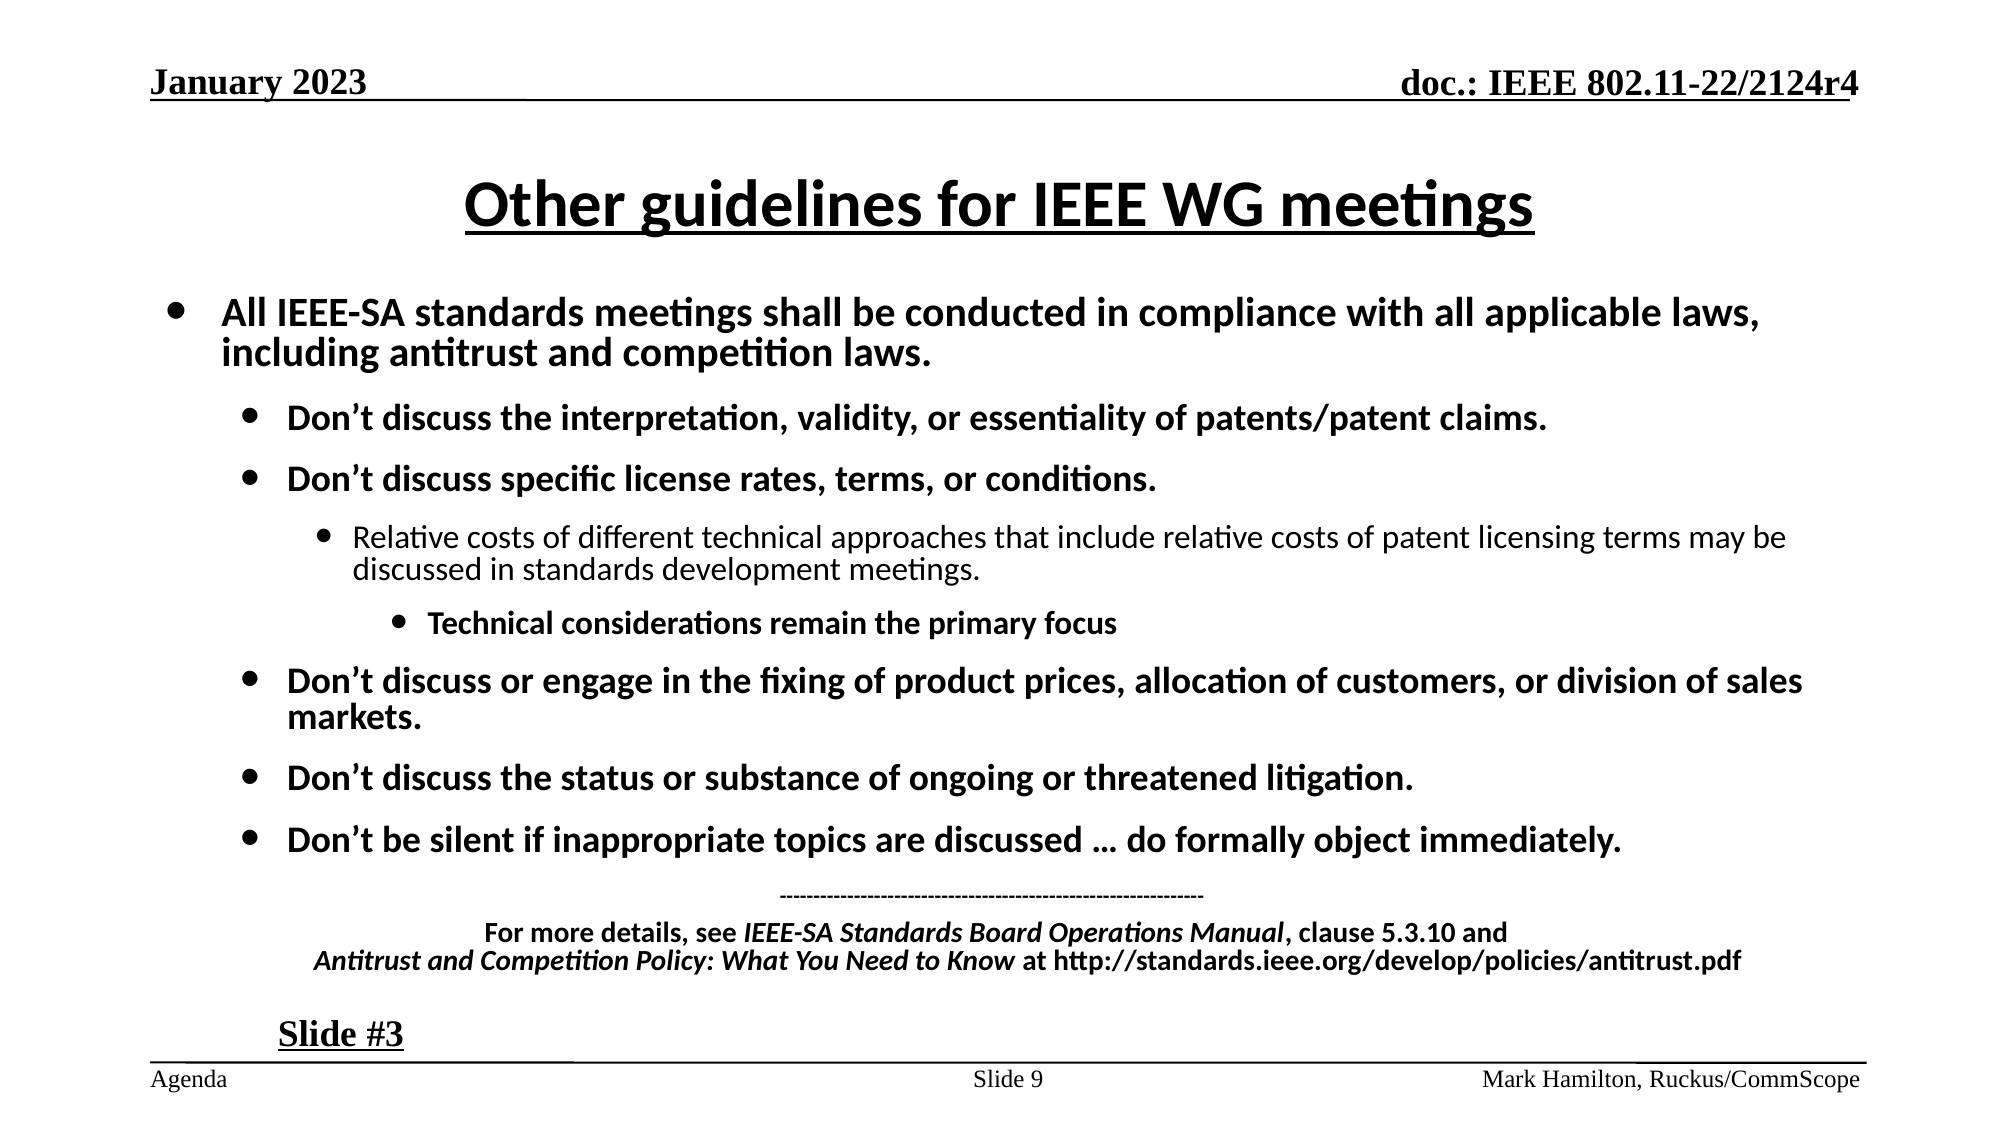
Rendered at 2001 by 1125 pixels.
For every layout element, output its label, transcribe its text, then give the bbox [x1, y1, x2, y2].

list All IEEE-SA standards meetings shall be conducted in compliance with all applicable laws, including antitrust and competition laws. Don’t discuss the interpretation, validity, or essentiality of patents/patent claims. Don’t discuss specific license rates, terms, or conditions. Relative costs of different technical approaches that include relative costs of patent licensing terms may be discussed in standards development meetings. Technical considerations remain the primary focus Don’t discuss or engage in the fixing of product prices, allocation of customers, or division of sales markets. Don’t discuss the status or substance of ongoing or threatened litigation. Don’t be silent if inappropriate topics are discussed … do formally object immediately. --------------------------------------------------------------- For more details, see IEEE-SA Standards Board Operations Manual, clause 5.3.10 and Antitrust and Competition Policy: What You Need to Know at http://standards.ieee.org/develop/policies/antitrust.pdf [149, 286, 1850, 1000]
title Other guidelines for IEEE WG meetings [149, 112, 1850, 286]
slide_number Slide 9 [950, 1061, 1067, 1123]
text_box Slide #3 [263, 1001, 420, 1062]
